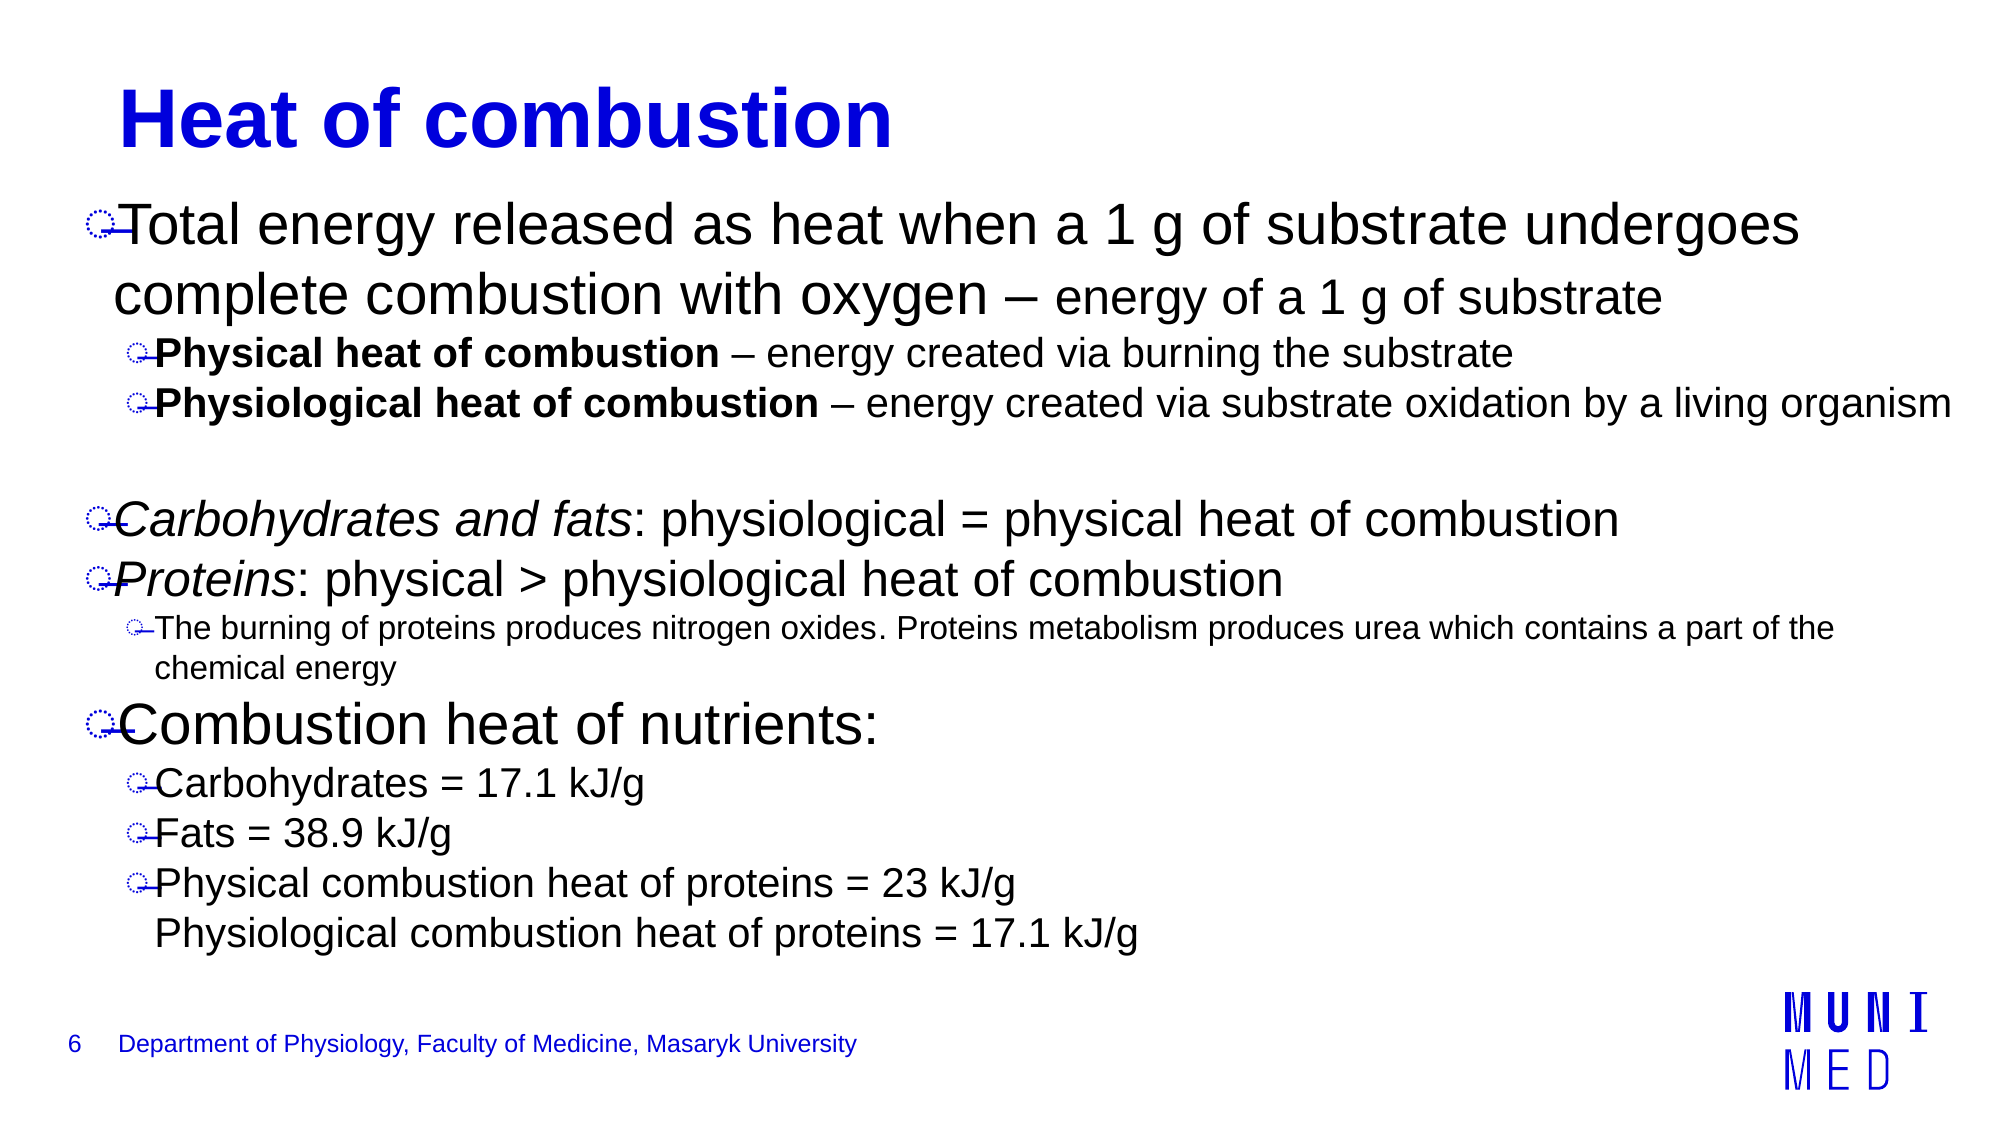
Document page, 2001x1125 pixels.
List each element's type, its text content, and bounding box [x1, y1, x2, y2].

title Heat of combustion [118, 80, 1883, 155]
list Total energy released as heat when a 1 g of substrate undergoes complete combustion with oxygen – energy of a 1 g of substrate Physical heat of combustion – energy created via burning the substrate Physiological heat of combustion – energy created via substrate oxidation by a living organism Carbohydrates and fats: physiological = physical heat of combustion Proteins: physical > physiological heat of combustion The burning of proteins produces nitrogen oxides. Proteins metabolism produces urea which contains a part of the chemical energy Combustion heat of nutrients: Carbohydrates = 17.1 kJ/g Fats = 38.9 kJ/g Physical combustion heat of proteins = 23 kJ/g Physiological combustion heat of proteins = 17.1 kJ/g [71, 186, 1956, 1047]
footer Department of Physiology, Faculty of Medicine, Masaryk University [118, 1047, 1418, 1063]
slide_number 6 [67, 1021, 110, 1063]
